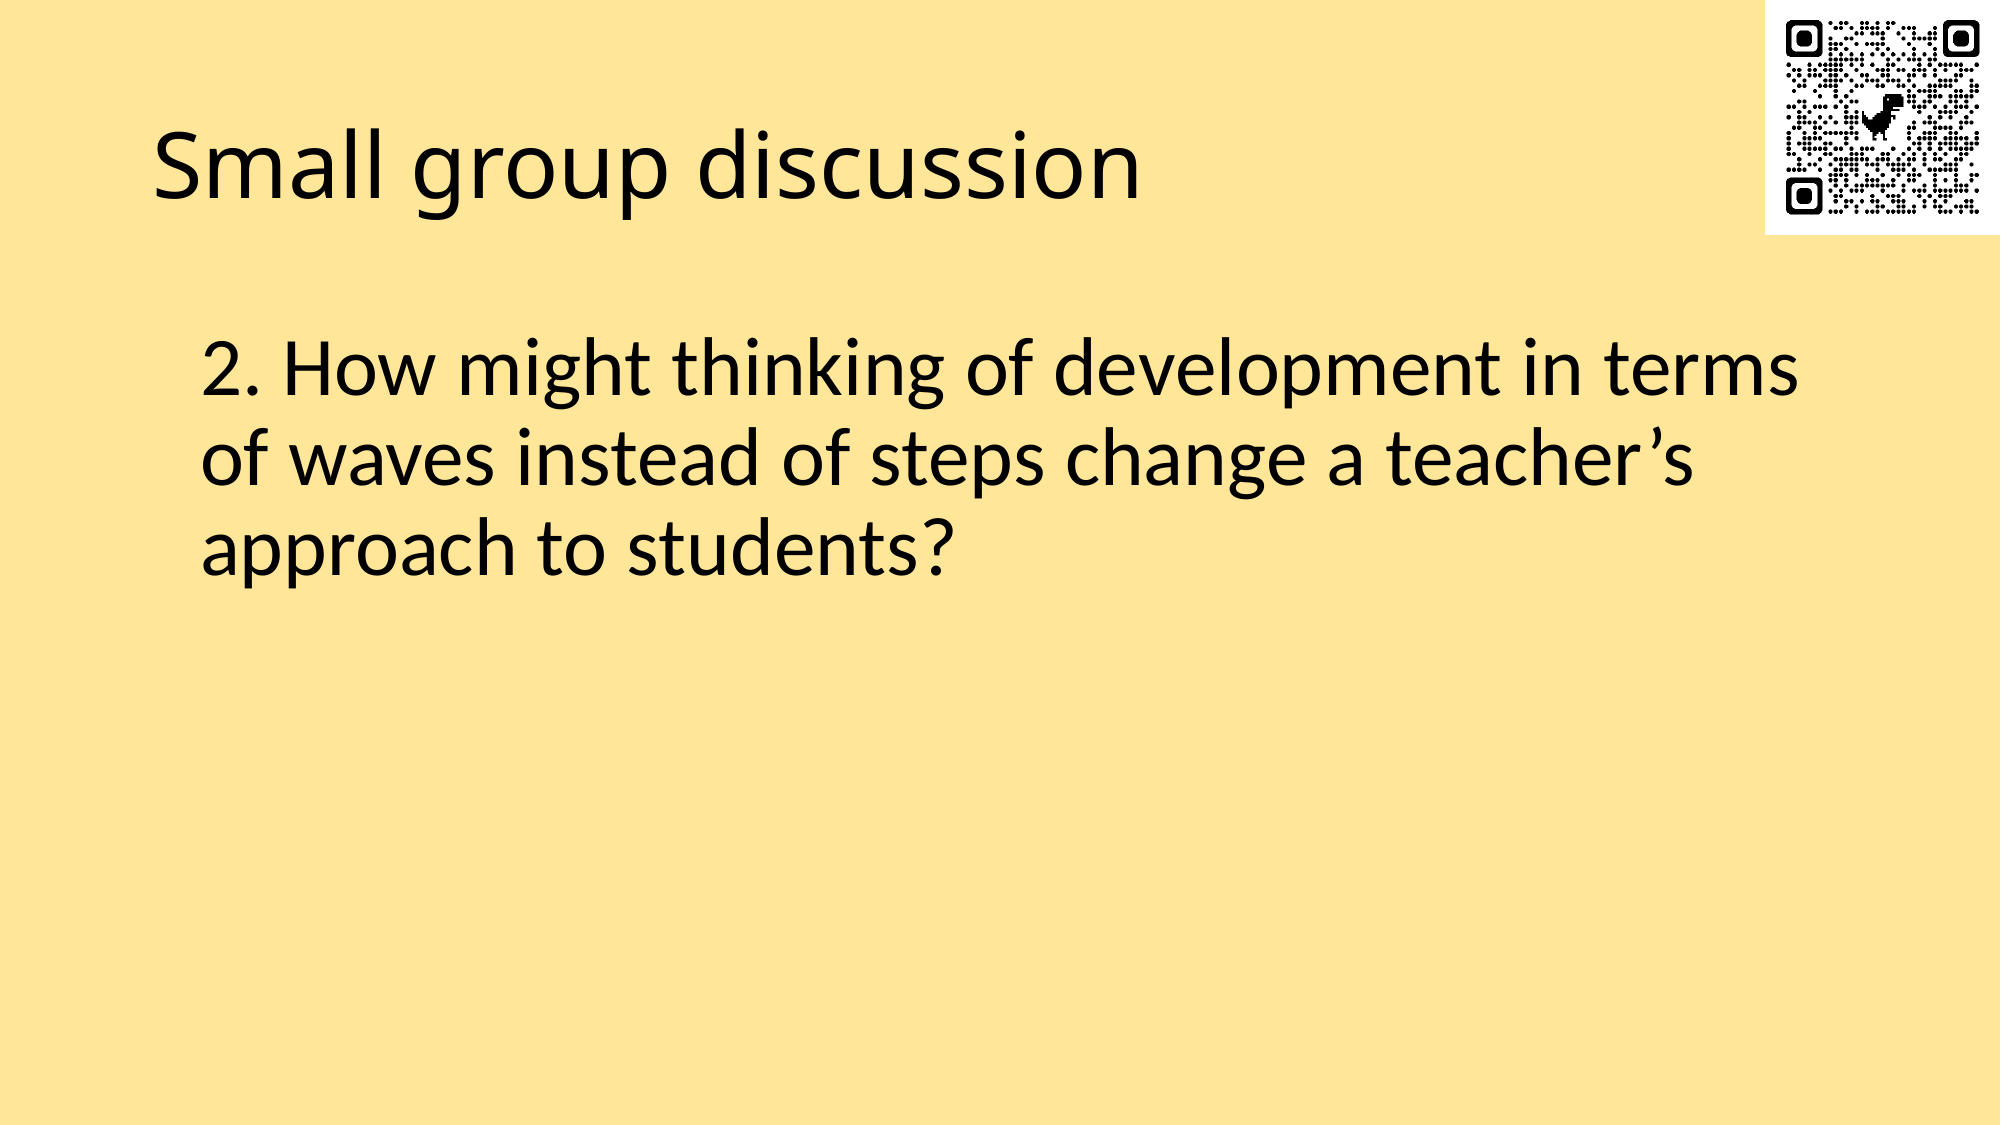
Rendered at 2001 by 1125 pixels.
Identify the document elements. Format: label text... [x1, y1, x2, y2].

title Small group discussion [137, 59, 1863, 278]
picture [1765, 0, 2000, 235]
list 2. How might thinking of development in terms of waves instead of steps change a teacher’s approach to students? [185, 316, 1863, 603]
